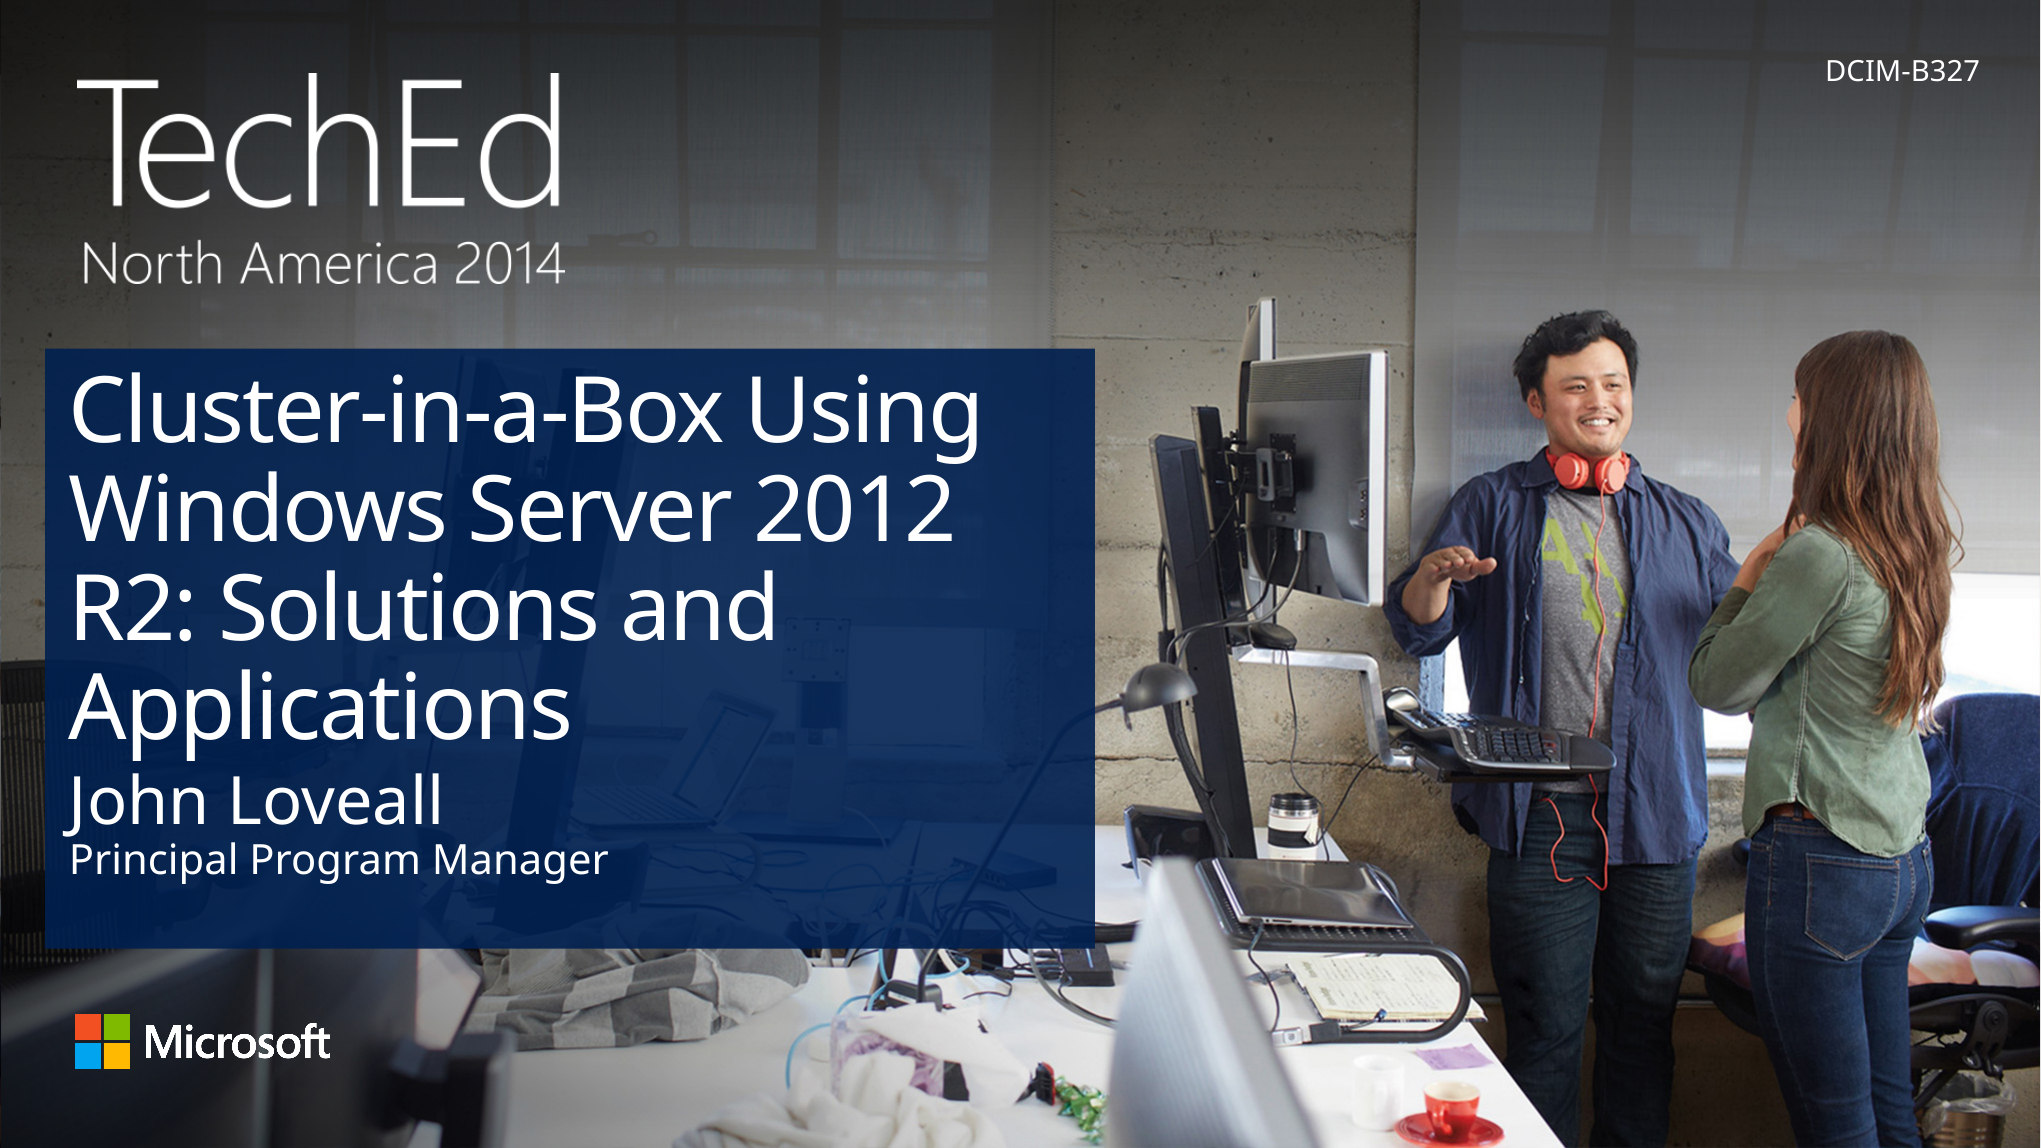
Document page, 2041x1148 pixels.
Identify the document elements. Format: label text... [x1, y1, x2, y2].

picture [0, 0, 2041, 1148]
title Cluster-in-a-Box Using Windows Server 2012 R2: Solutions and Applications [44, 348, 1095, 694]
list John Loveall Principal Program Manager [45, 748, 1096, 949]
text_box DCIM-B327 [1695, 48, 1995, 111]
